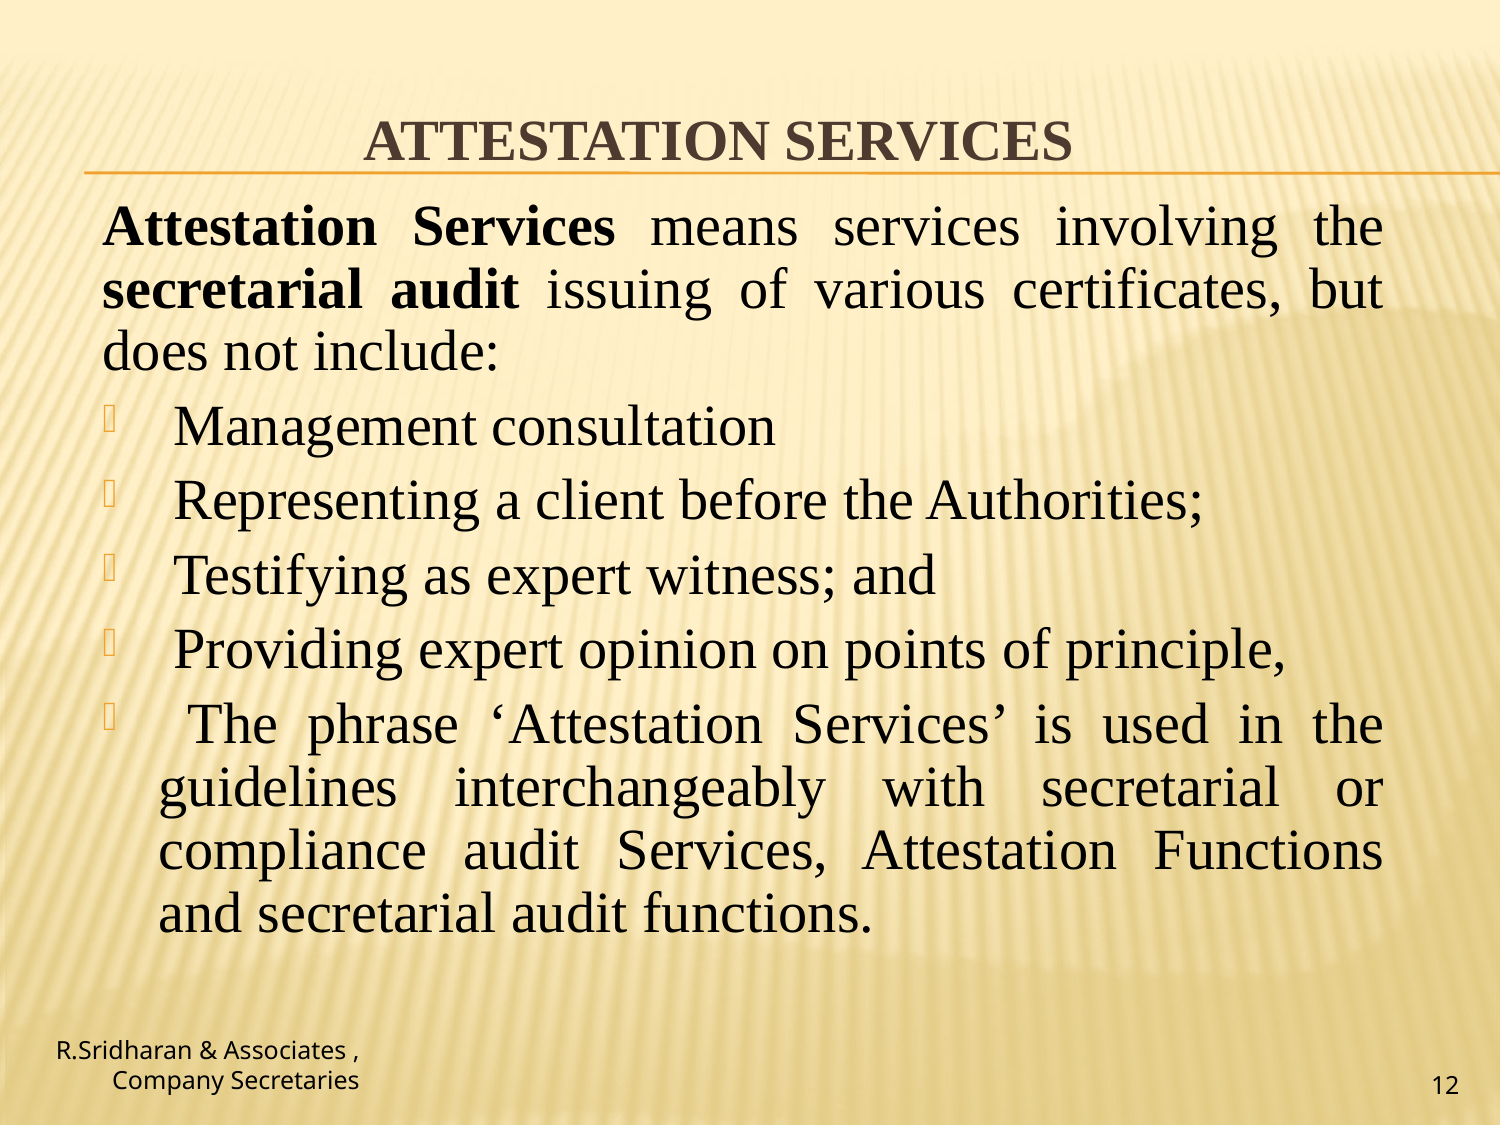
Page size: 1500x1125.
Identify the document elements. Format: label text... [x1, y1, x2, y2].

list Attestation Services means services involving the secretarial audit issuing of various certificates, but does not include: Management consultation Representing a client before the Authorities; Testifying as expert witness; and Providing expert opinion on points of principle, The phrase ‘Attestation Services’ is used in the guidelines interchangeably with secretarial or compliance audit Services, Attestation Functions and secretarial audit functions. [87, 187, 1401, 1012]
footer R.Sridharan & Associates , Company Secretaries [0, 1027, 375, 1075]
title ATTESTATION SERVICES [87, 62, 1350, 187]
slide_number 12 [1350, 1061, 1475, 1103]
